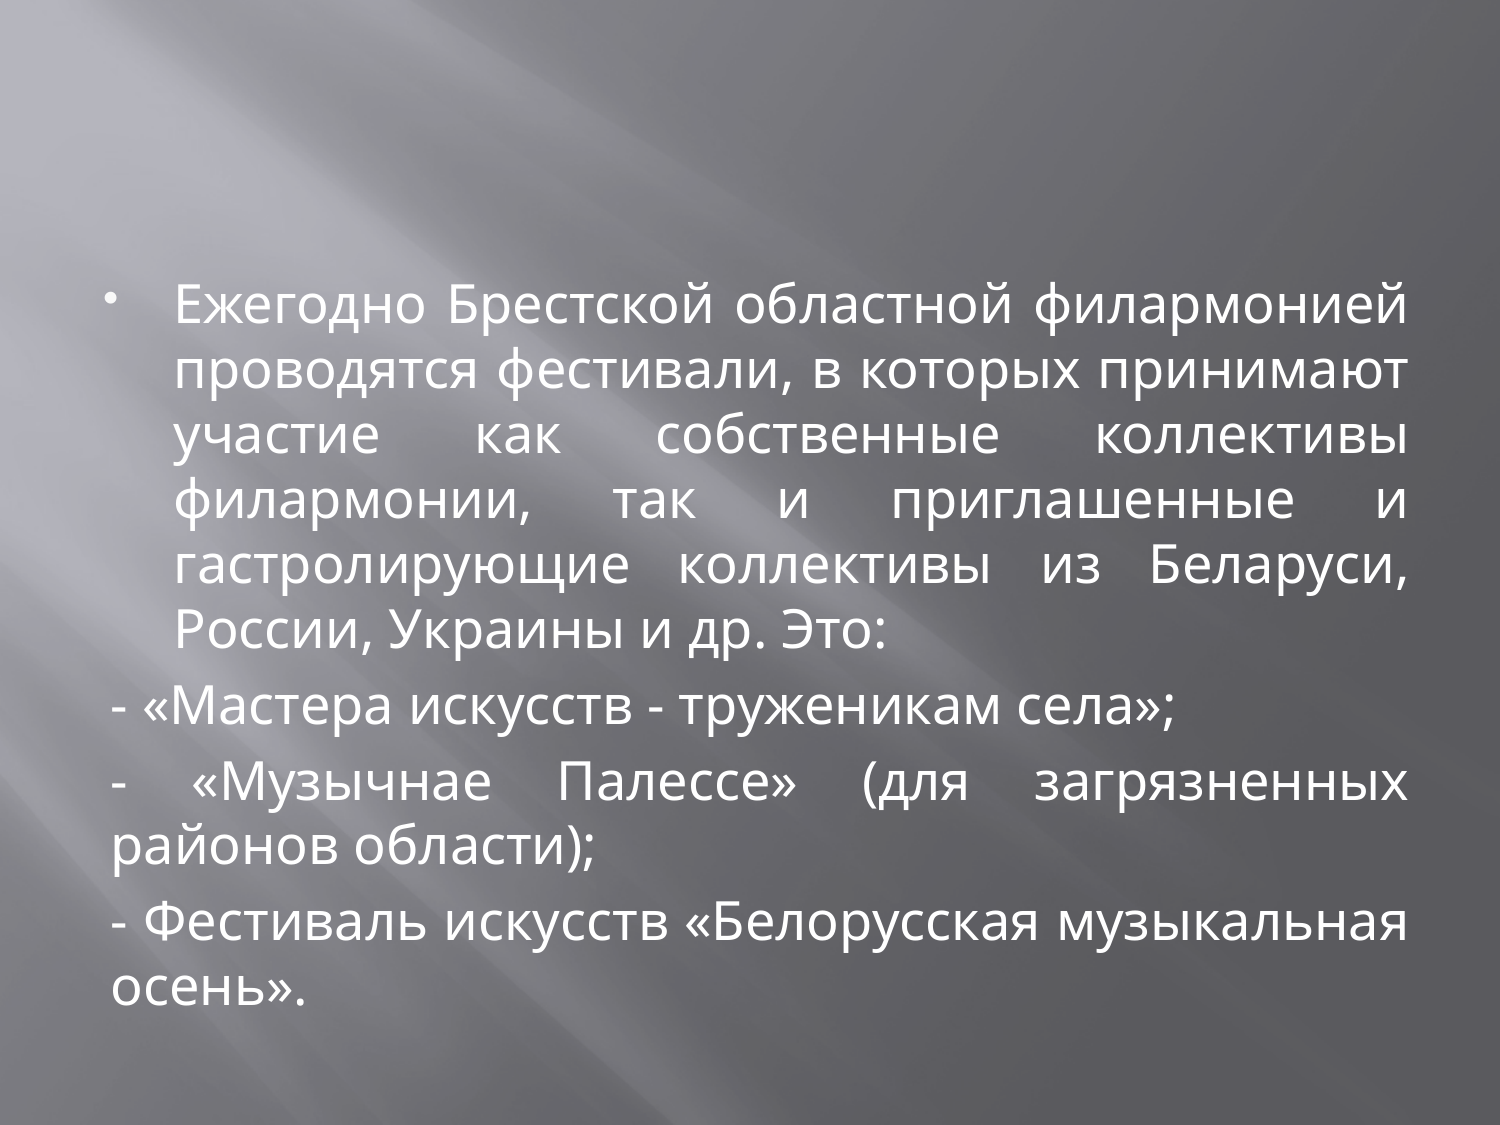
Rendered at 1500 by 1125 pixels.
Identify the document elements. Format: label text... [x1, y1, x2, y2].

list Ежегодно Брестской областной филармонией проводятся фестивали, в которых принимают участие как собственные коллективы филармонии, так и приглашенные и гастролирующие коллективы из Беларуси, России, Украины и др. Это: - «Мастера искусств - труженикам села»; - «Музычнае Палессе» (для загрязненных районов области); - Фестиваль искусств «Белорусская музыкальная осень». [75, 262, 1425, 1035]
